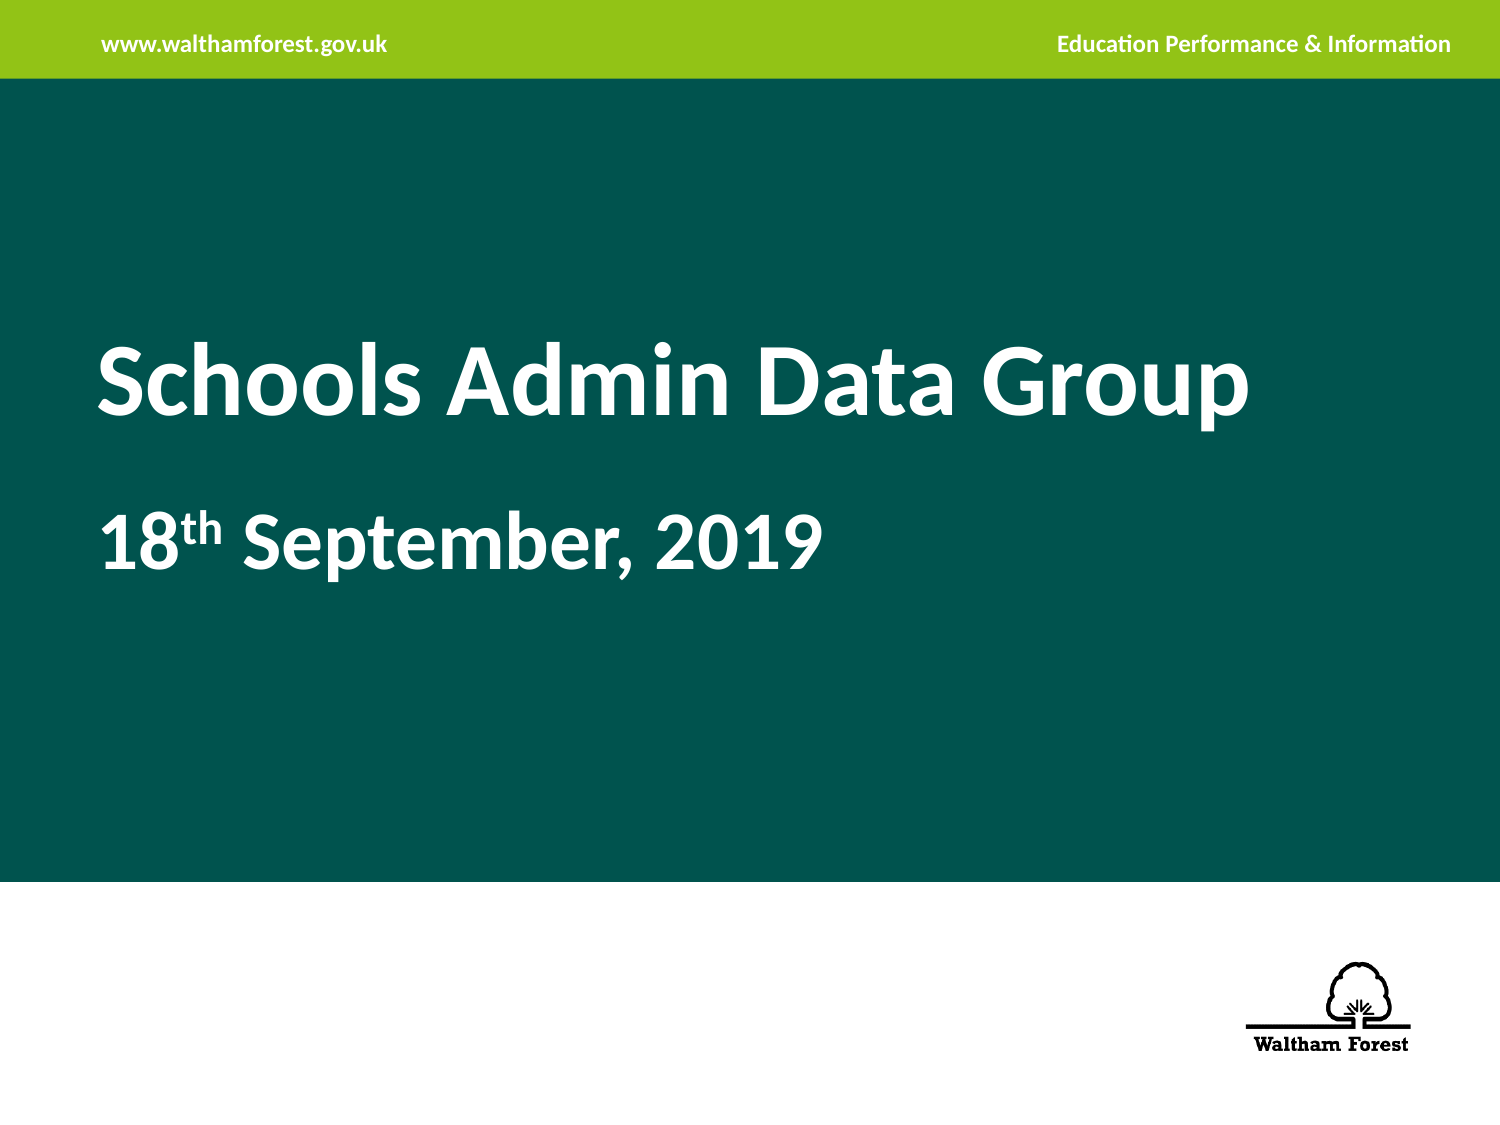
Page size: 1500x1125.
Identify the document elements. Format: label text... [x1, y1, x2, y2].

text_box Education Performance & Information [1057, 20, 1471, 64]
text_box Schools Admin Data Group 18th September, 2019 [96, 304, 1290, 708]
picture [1236, 958, 1420, 1053]
text_box [0, 0, 1500, 77]
text_box www.walthamforest.gov.uk [100, 20, 528, 64]
text_box [0, 77, 1500, 884]
